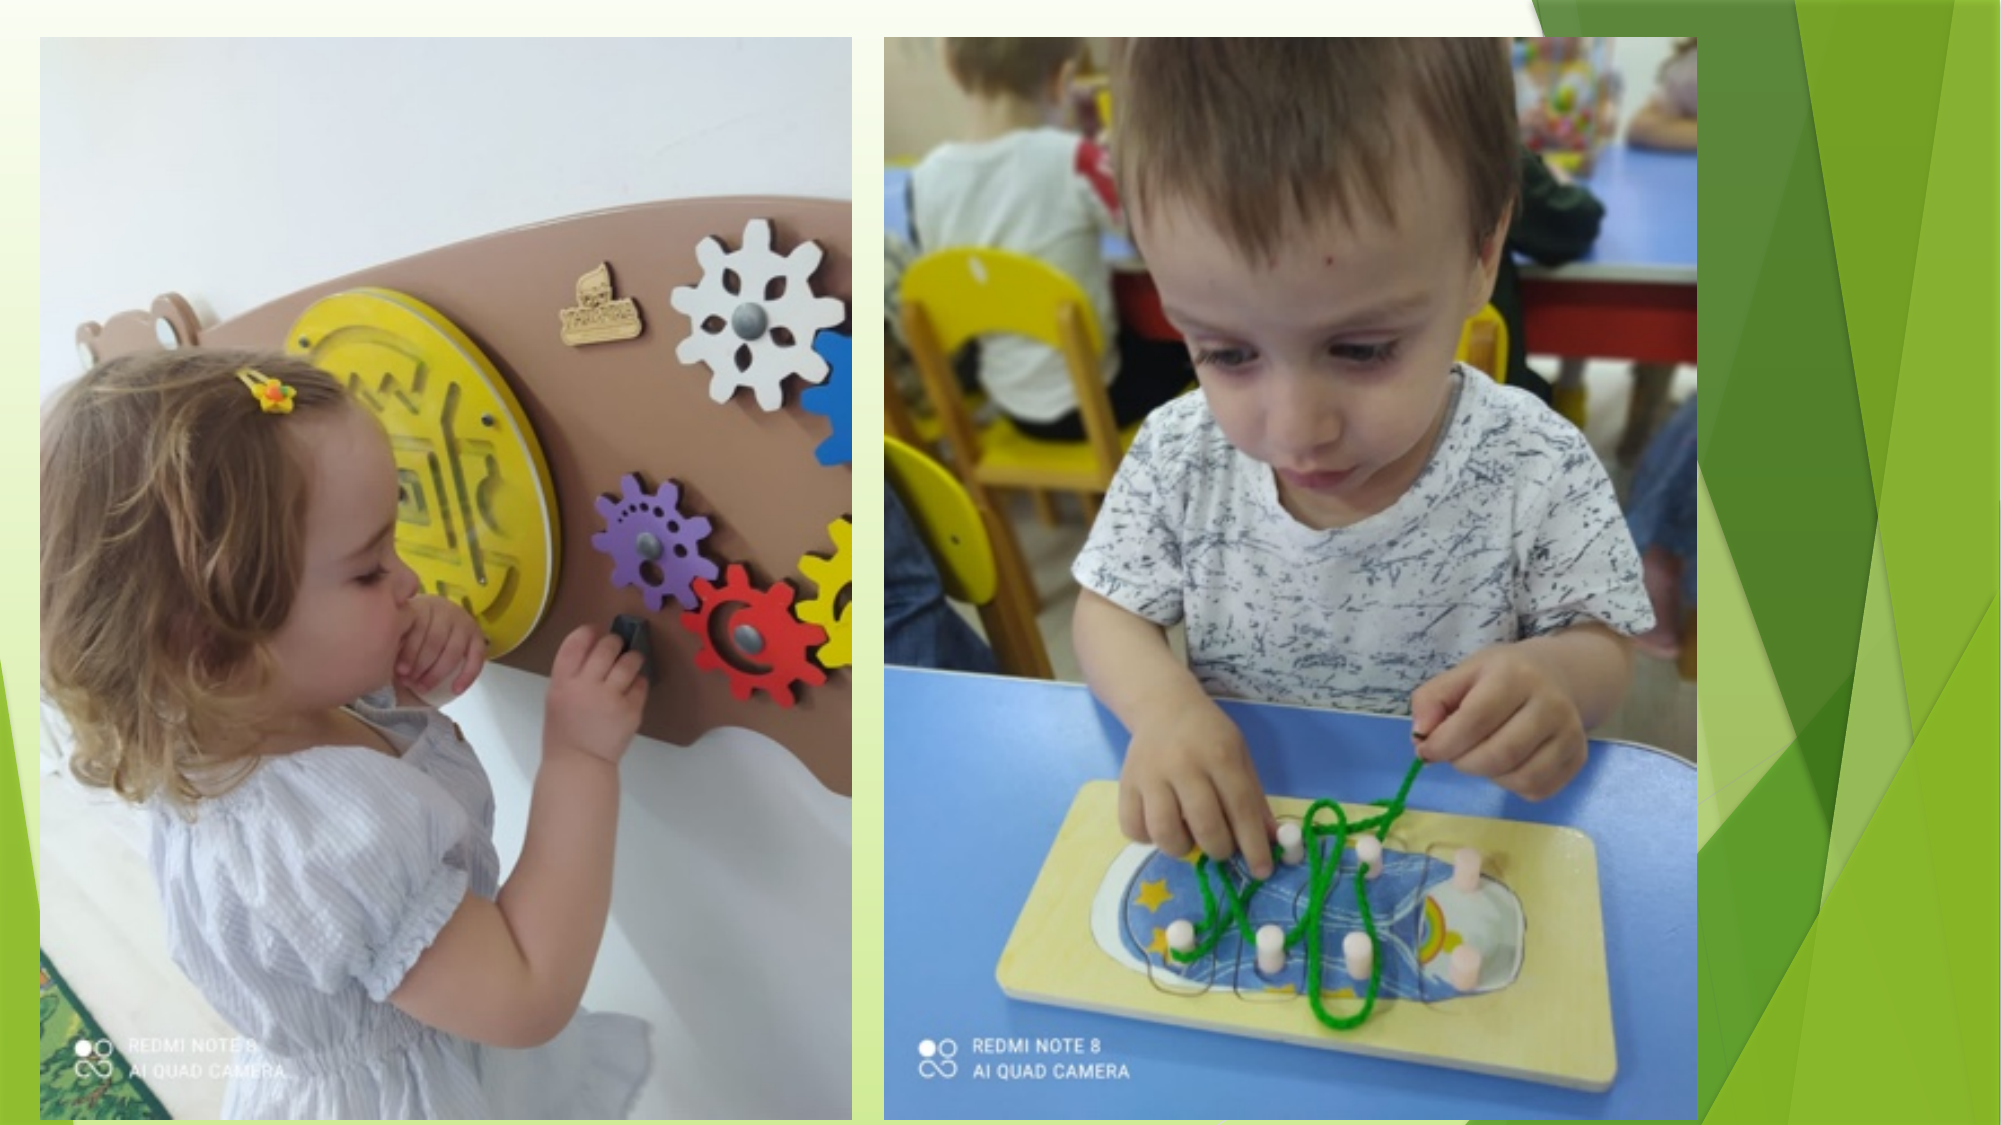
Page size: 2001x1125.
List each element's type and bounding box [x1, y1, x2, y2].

picture [39, 36, 852, 1120]
picture [884, 36, 1697, 1120]
